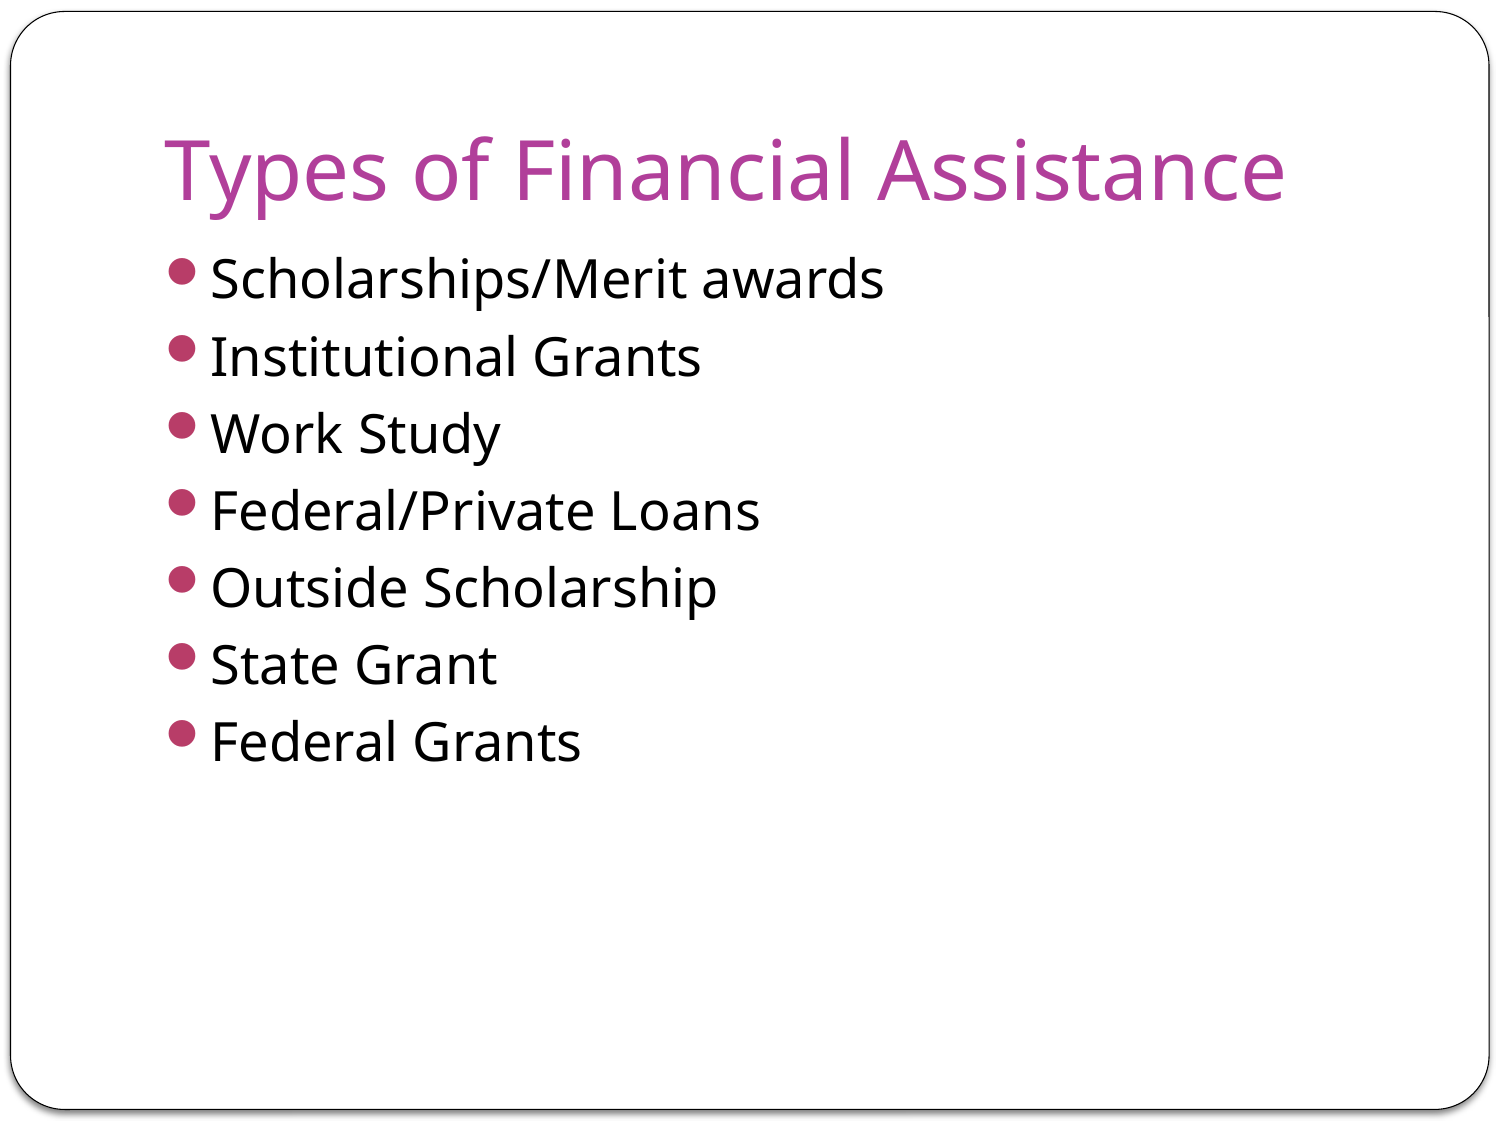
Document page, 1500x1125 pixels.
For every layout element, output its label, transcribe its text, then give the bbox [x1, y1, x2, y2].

title Types of Financial Assistance [150, 45, 1425, 233]
list Scholarships/Merit awards Institutional Grants Work Study Federal/Private Loans Outside Scholarship State Grant Federal Grants [150, 237, 1425, 988]
